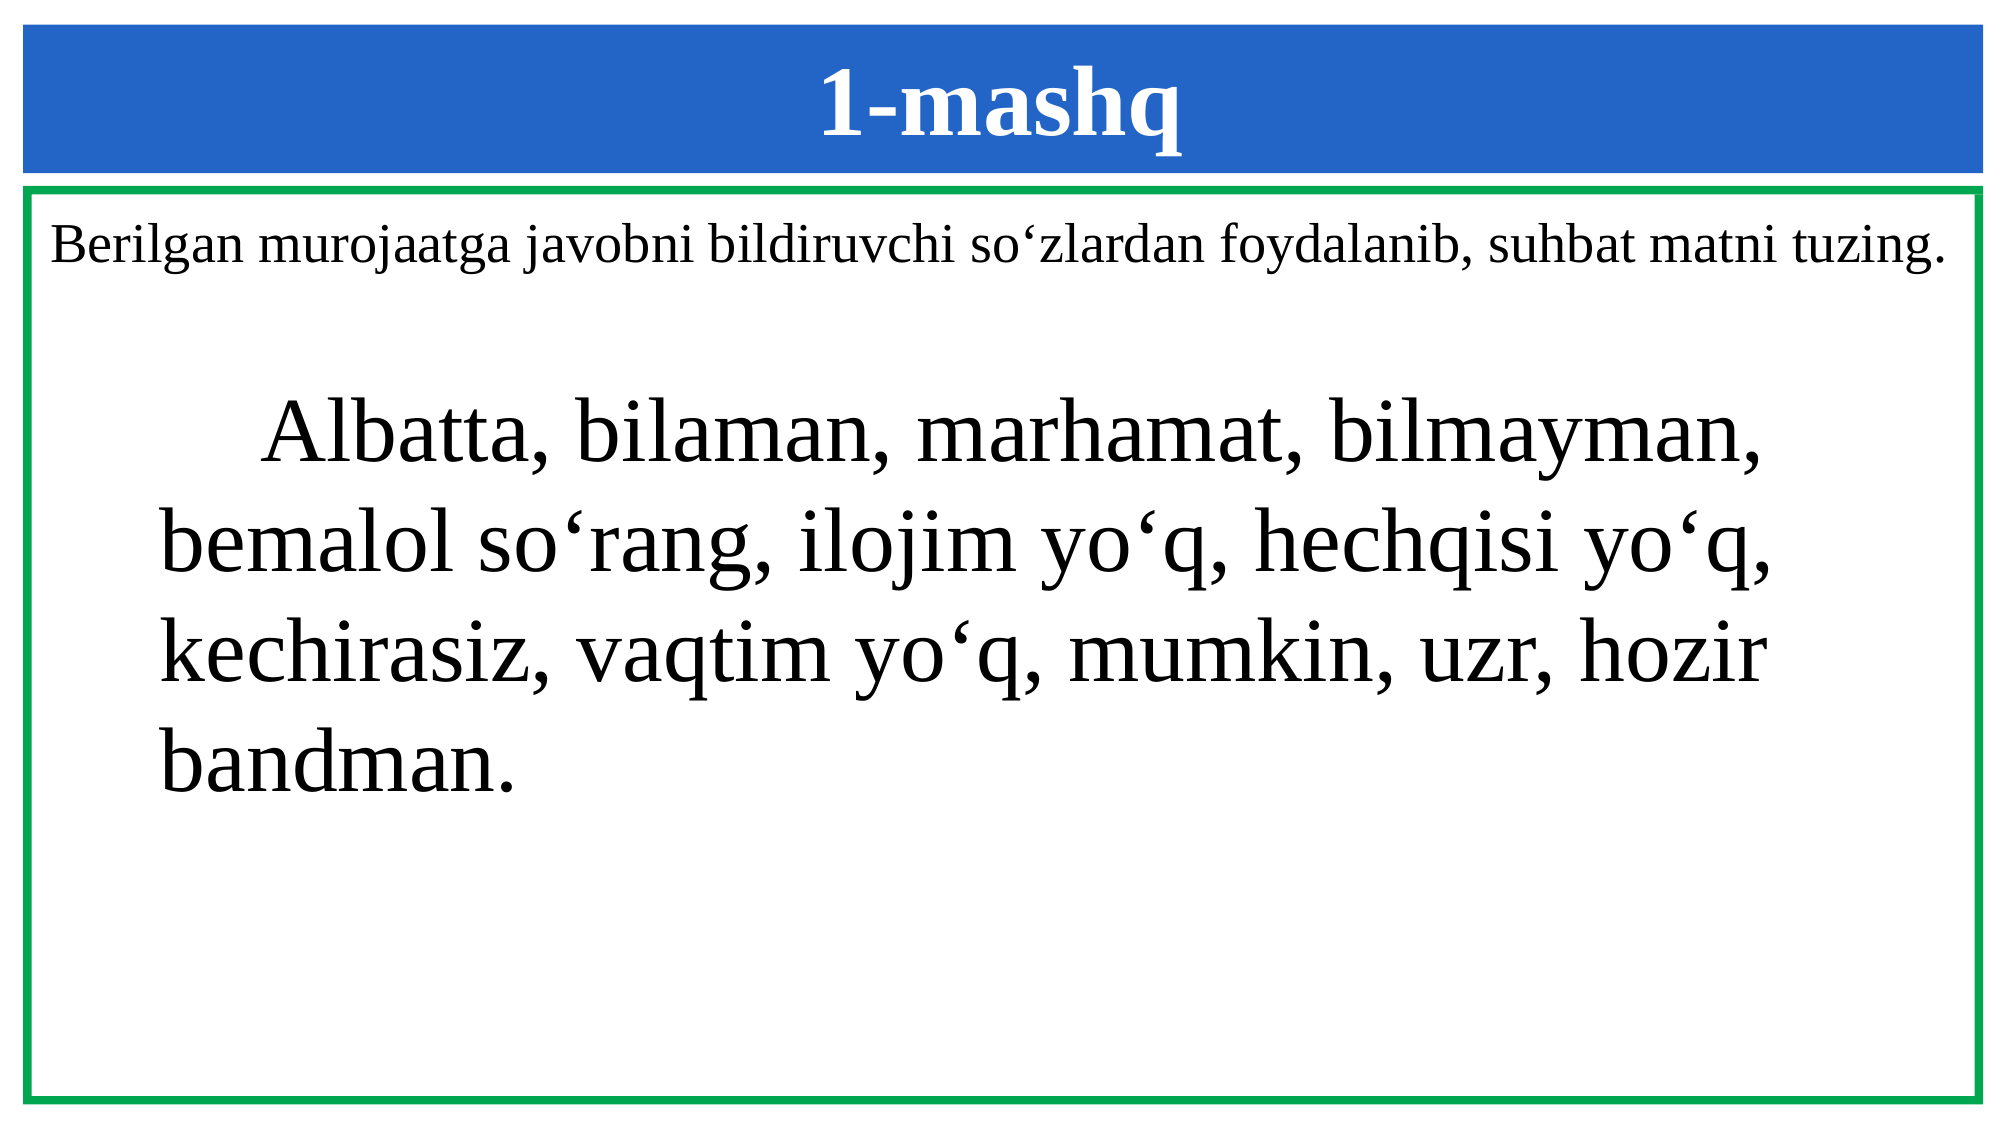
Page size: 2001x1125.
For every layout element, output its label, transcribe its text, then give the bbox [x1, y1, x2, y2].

text_box Albatta, bilaman, marhamat, bilmayman, bemalol so‘rang, ilojim yo‘q, hechqisi yo‘q, kechirasiz, vaqtim yo‘q, mumkin, uzr, hozir bandman. [144, 362, 1922, 818]
text_box Berilgan murojaatga javobni bildiruvchi so‘zlardan foydalanib, suhbat matni tuzing. [27, 199, 1973, 282]
title 1-mashq [41, 33, 1959, 158]
